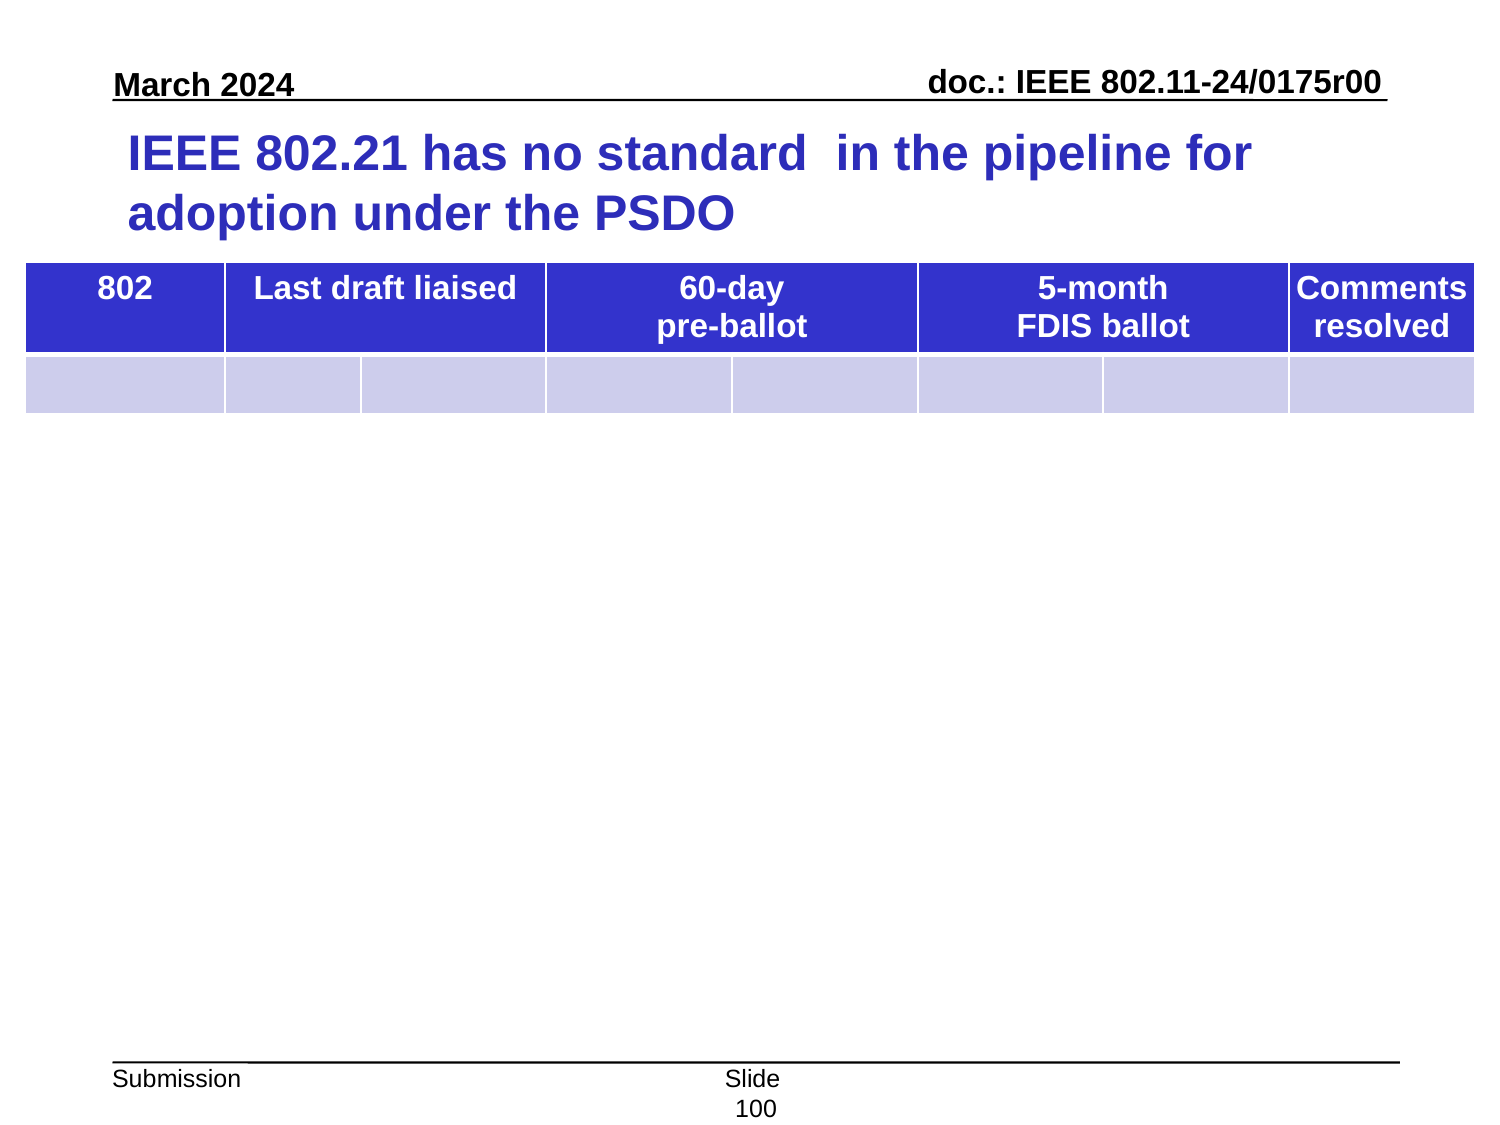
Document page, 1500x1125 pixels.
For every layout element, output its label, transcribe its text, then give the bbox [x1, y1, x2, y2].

title IEEE 802.21 has no standard in the pipeline for adoption under the PSDO [112, 112, 1388, 262]
slide_number Slide 100 [709, 1061, 803, 1093]
table_cell [1290, 357, 1474, 413]
table_header 5-month FDIS ballot [919, 263, 1288, 352]
table_cell [26, 357, 224, 413]
table_cell [1104, 357, 1288, 413]
table_cell [547, 357, 731, 413]
table_header Comments resolved [1290, 263, 1474, 352]
table_cell [733, 357, 917, 413]
table_cell [919, 357, 1102, 413]
table_cell [362, 357, 545, 413]
table_header 60-day pre-ballot [547, 263, 917, 352]
table_header Last draft liaised [226, 263, 545, 352]
table_header 802 [26, 263, 224, 352]
table_cell [226, 357, 360, 413]
